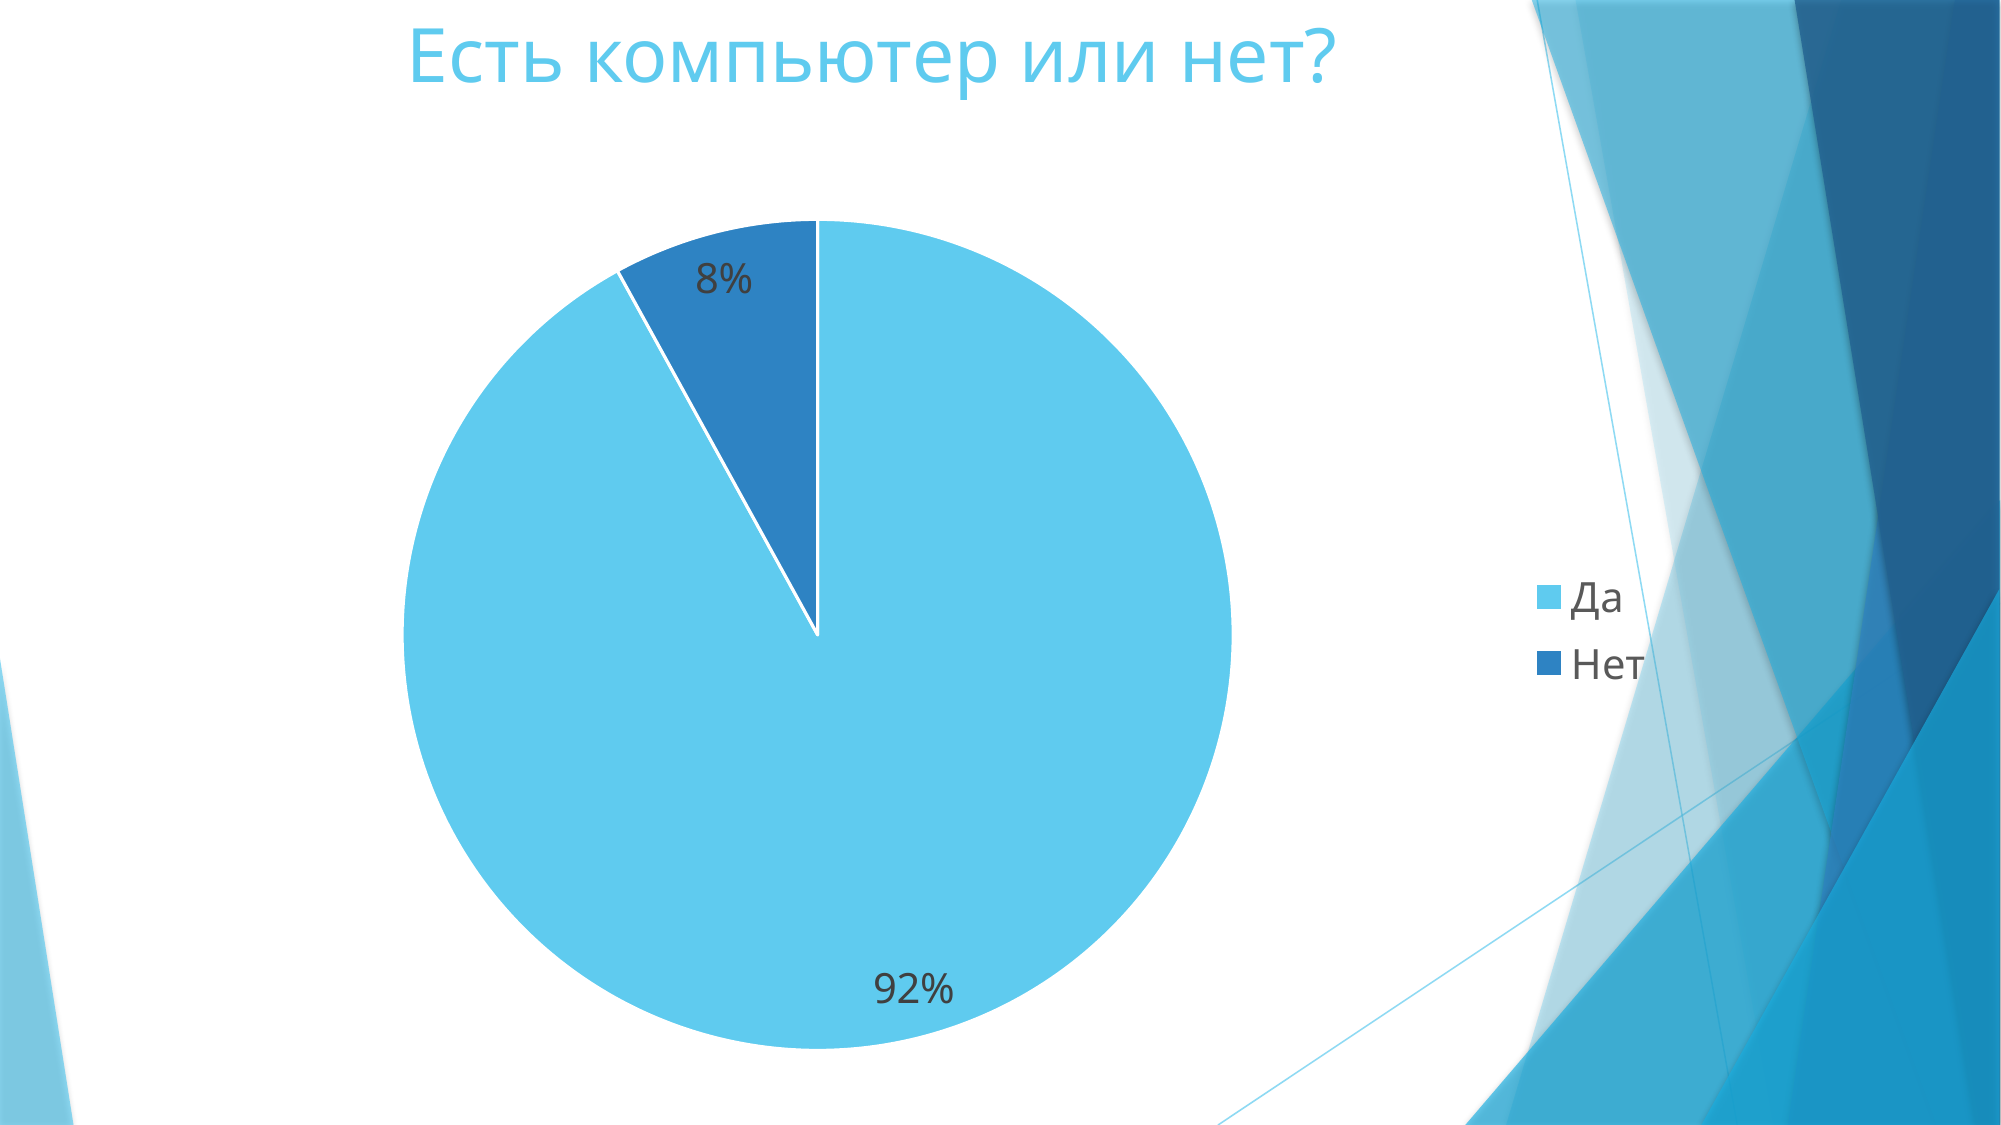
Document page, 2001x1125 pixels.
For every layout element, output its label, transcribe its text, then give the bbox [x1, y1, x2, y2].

chart [110, 134, 1673, 1125]
title Есть компьютер или нет? [391, 0, 1803, 217]
